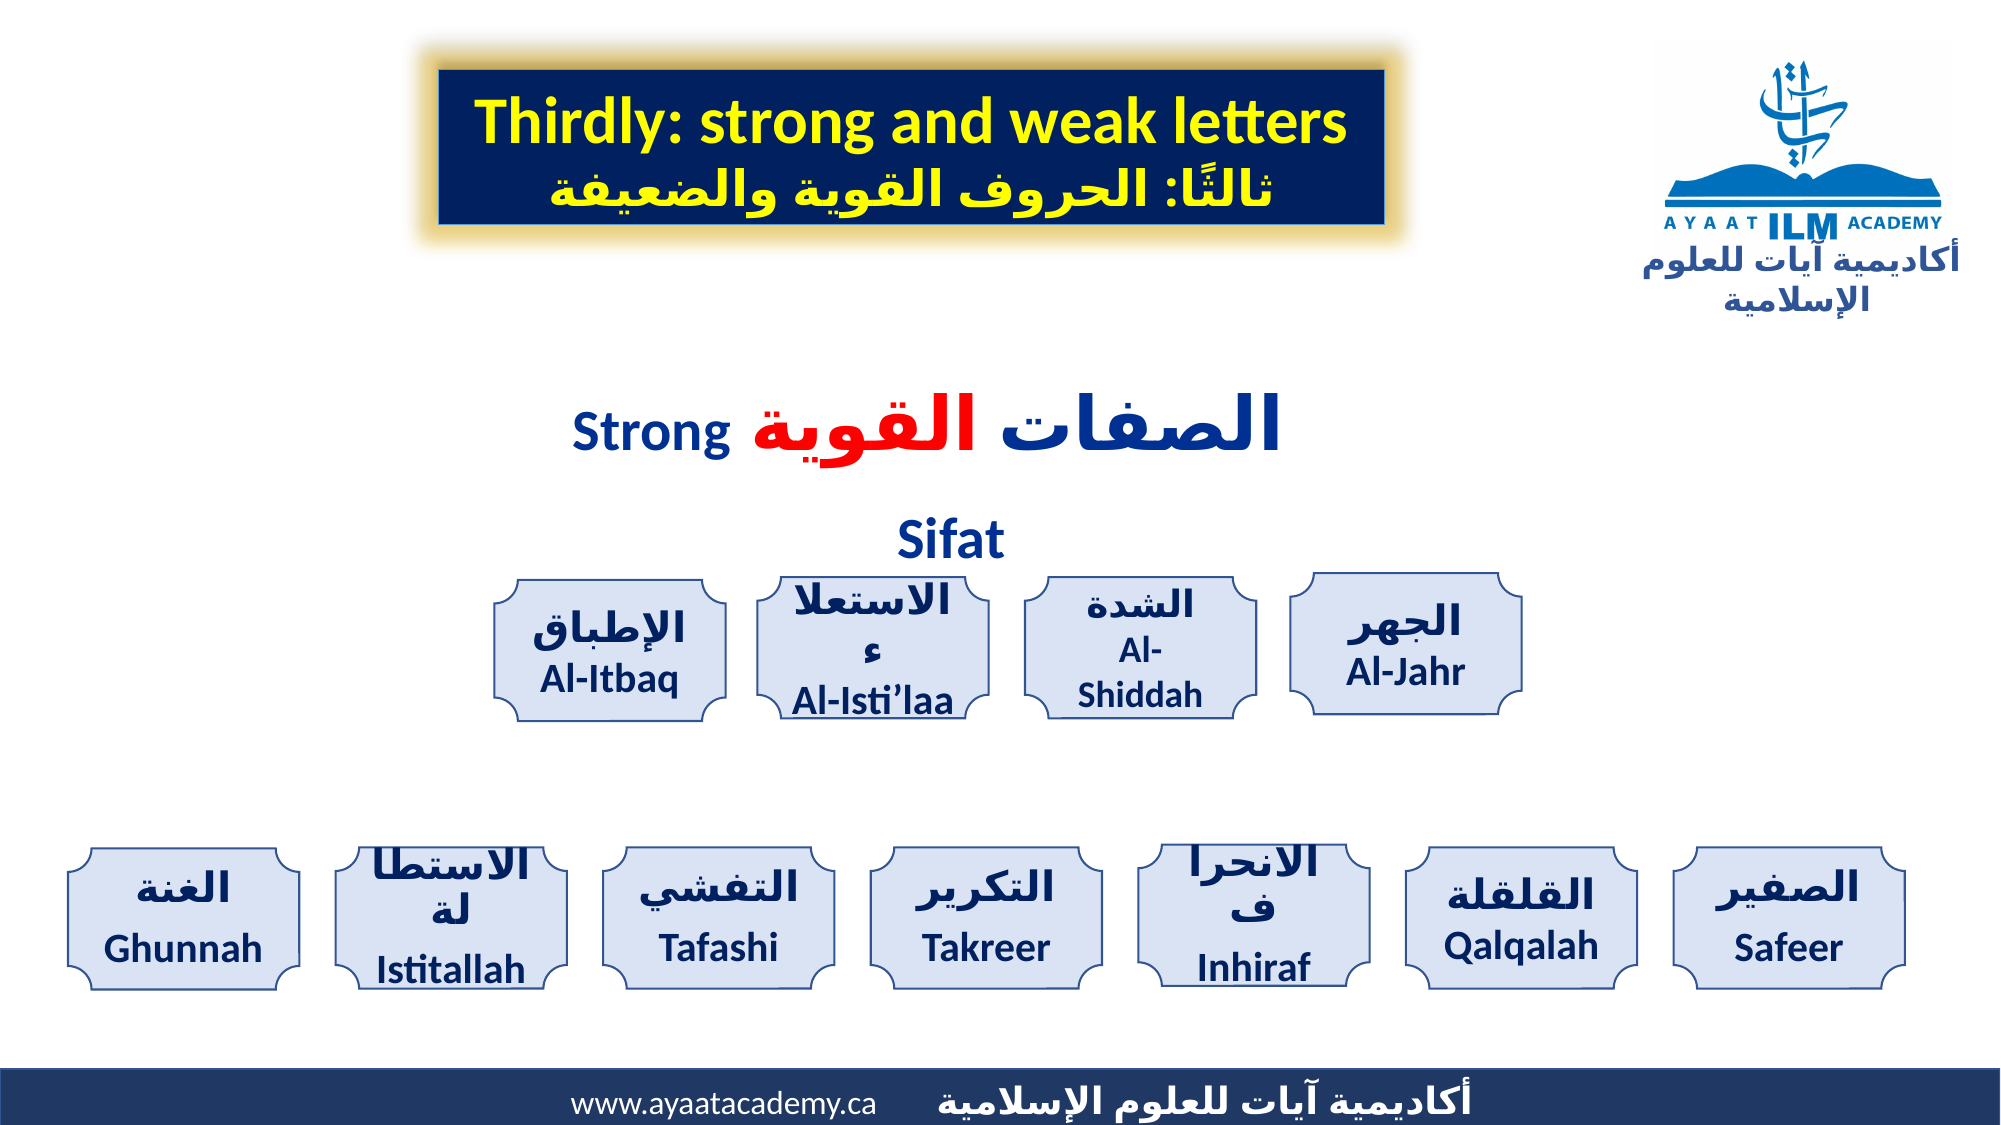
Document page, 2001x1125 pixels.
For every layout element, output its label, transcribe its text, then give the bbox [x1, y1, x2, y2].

text_box الصفات القوية Strong Sifat [511, 322, 1346, 511]
picture [1651, 37, 1952, 257]
text_box القلقلة Qalqalah [1404, 846, 1639, 990]
text_box Thirdly: strong and weak letters ثالثًا: الحروف القوية والضعيفة [438, 69, 1385, 225]
text_box الصفير Safeer [1672, 846, 1906, 990]
text_box الشدة Al-Shiddah [1023, 576, 1258, 720]
text_box الانحراف Inhiraf [1137, 843, 1371, 987]
text_box التكرير Takreer [869, 846, 1104, 990]
text_box الغنة Ghunnah [66, 847, 301, 991]
text_box الجهر Al-Jahr [1289, 572, 1523, 716]
text_box التفشي Tafashi [602, 846, 836, 990]
text_box الاستعلاء Al-Isti’laa [756, 576, 990, 720]
text_box الاستطالة Istitallah [334, 846, 568, 990]
text_box الإطباق Al-Itbaq [493, 578, 727, 723]
